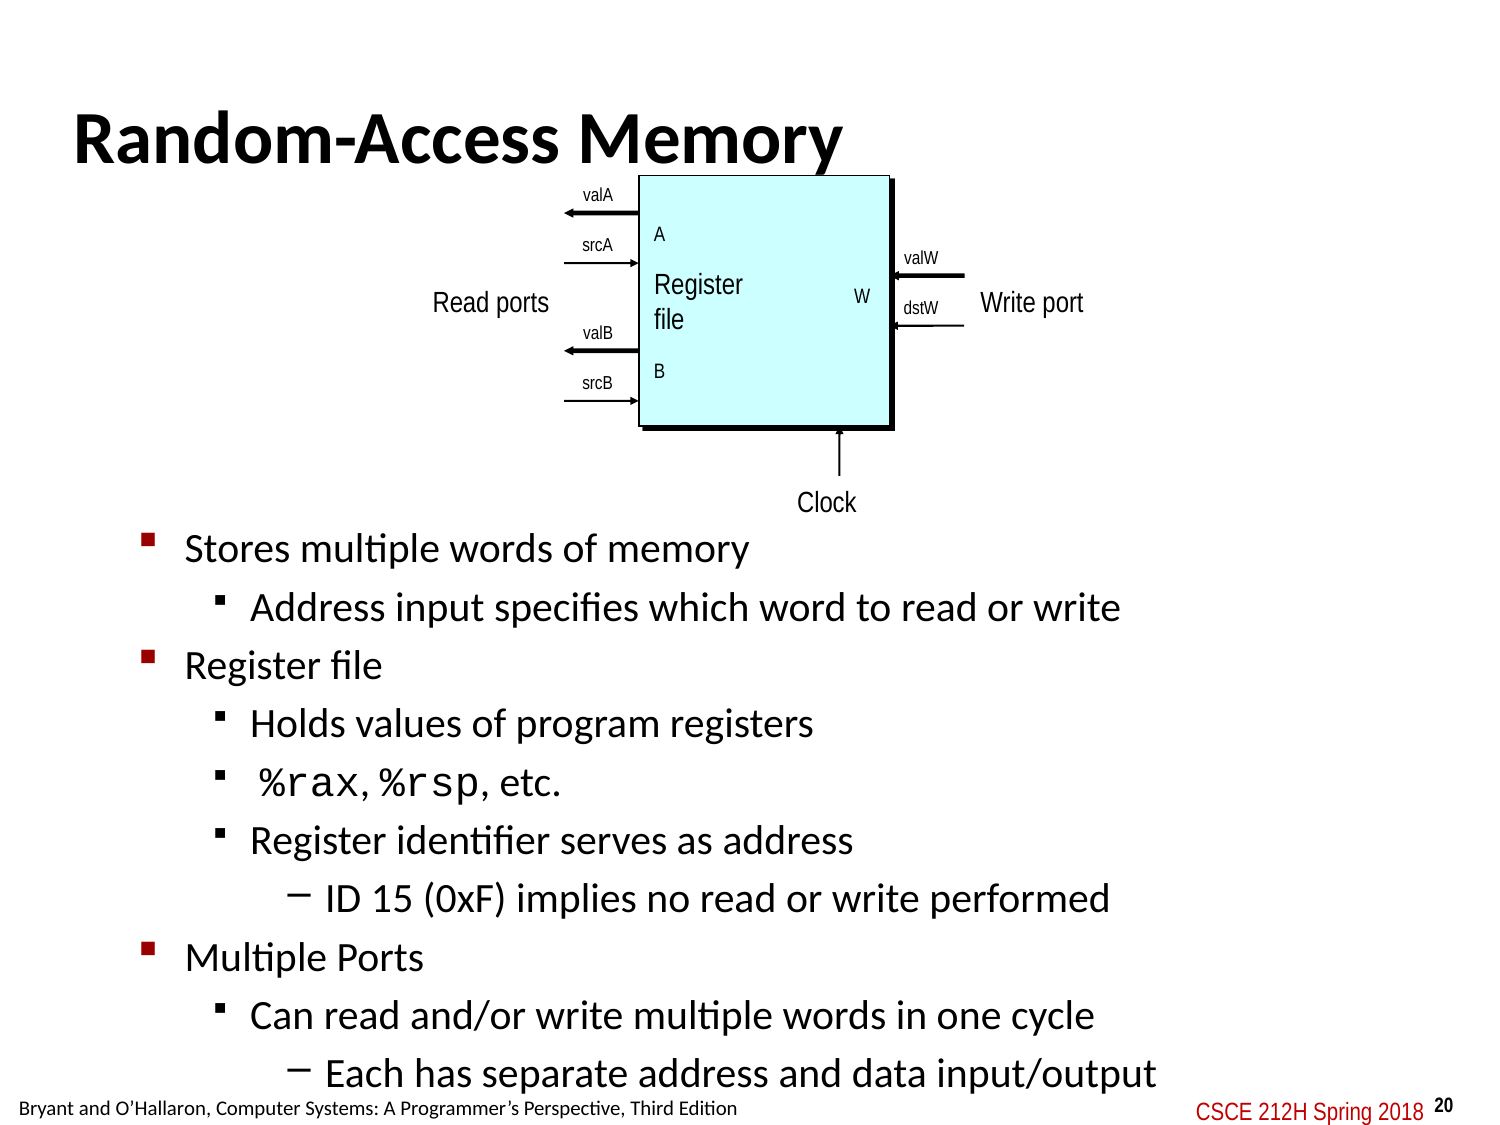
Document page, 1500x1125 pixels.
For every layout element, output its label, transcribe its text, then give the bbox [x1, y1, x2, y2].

title Random-Access Memory [58, 71, 1305, 197]
list Stores multiple words of memory Address input specifies which word to read or write Register file Holds values of program registers %rax, %rsp, etc. Register identifier serves as address ID 15 (0xF) implies no read or write performed Multiple Ports Can read and/or write multiple words in one cycle Each has separate address and data input/output [47, 513, 1411, 1058]
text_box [362, 162, 1101, 527]
